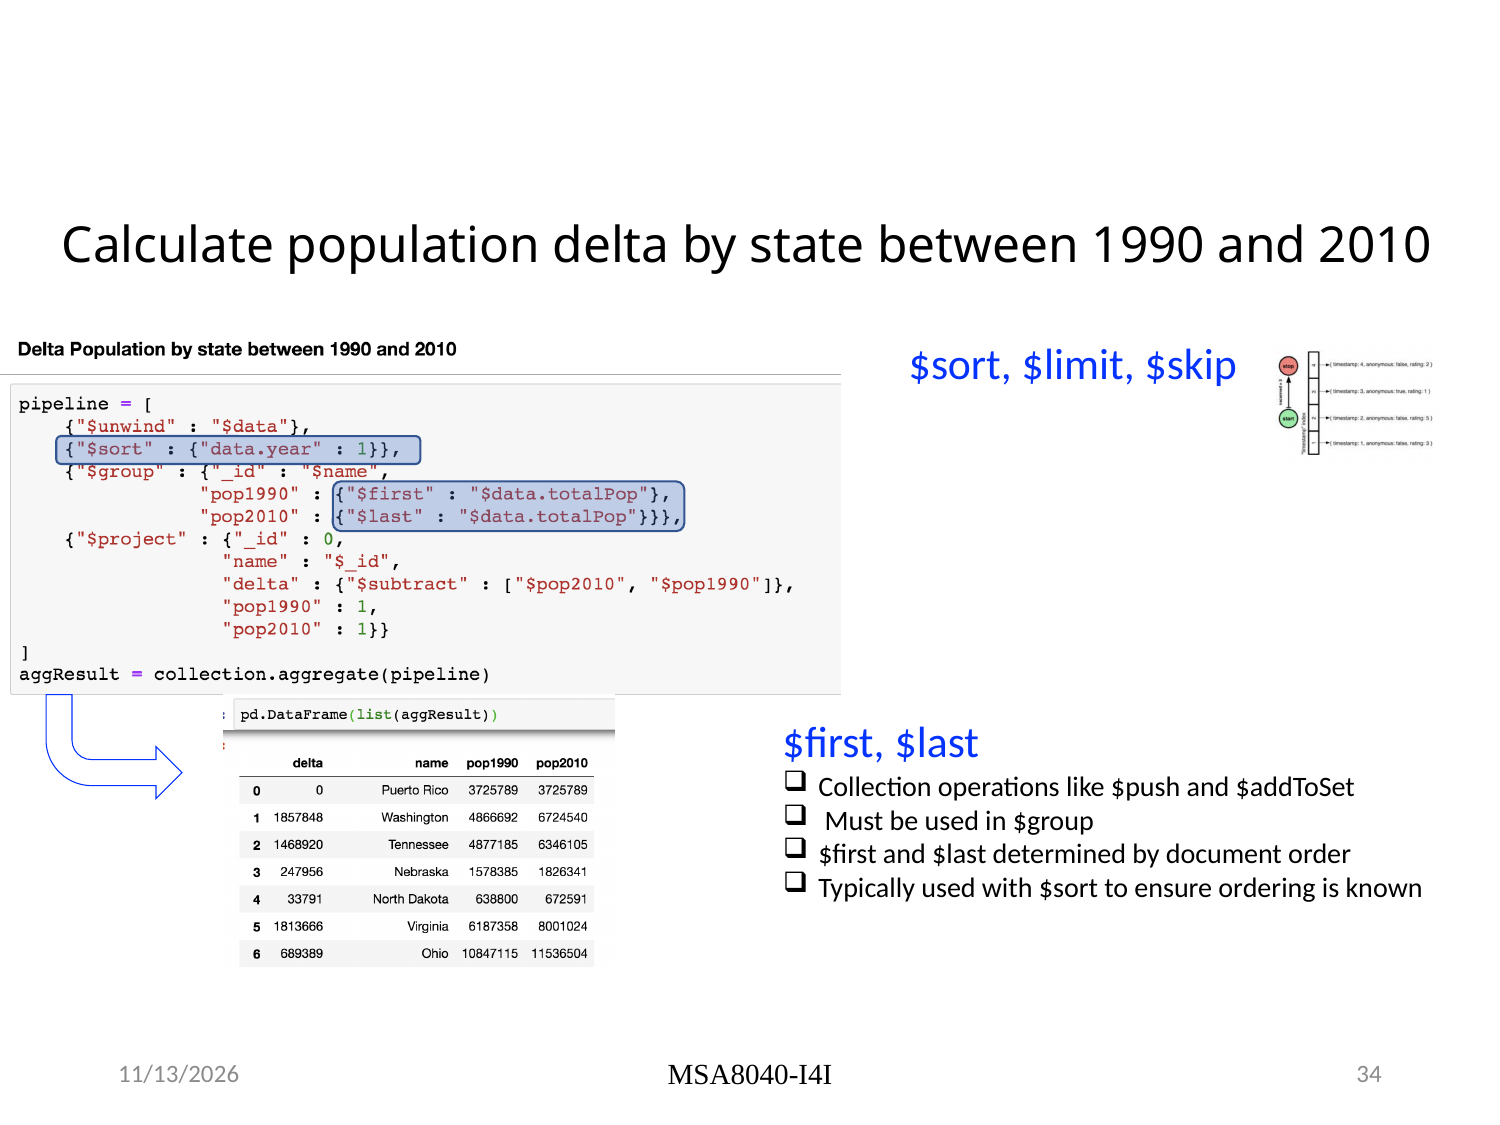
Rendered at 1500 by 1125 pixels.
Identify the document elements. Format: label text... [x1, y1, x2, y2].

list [0, 335, 841, 702]
footer MSA8040-I4I [496, 1042, 1004, 1103]
picture [1268, 341, 1448, 470]
title Calculate population delta by state between 1990 and 2010 [46, 185, 1454, 308]
text_box [45, 702, 183, 800]
text_box $sort, $limit, $skip [893, 327, 1253, 396]
picture [223, 694, 615, 967]
slide_number 34 [1059, 1042, 1397, 1103]
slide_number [103, 1042, 441, 1103]
text_box $first, $last [767, 706, 995, 774]
text_box Collection operations like $push and $addToSet Must be used in $group $first and $last determined by document order Typically used with $sort to ensure ordering is known [768, 760, 1439, 944]
